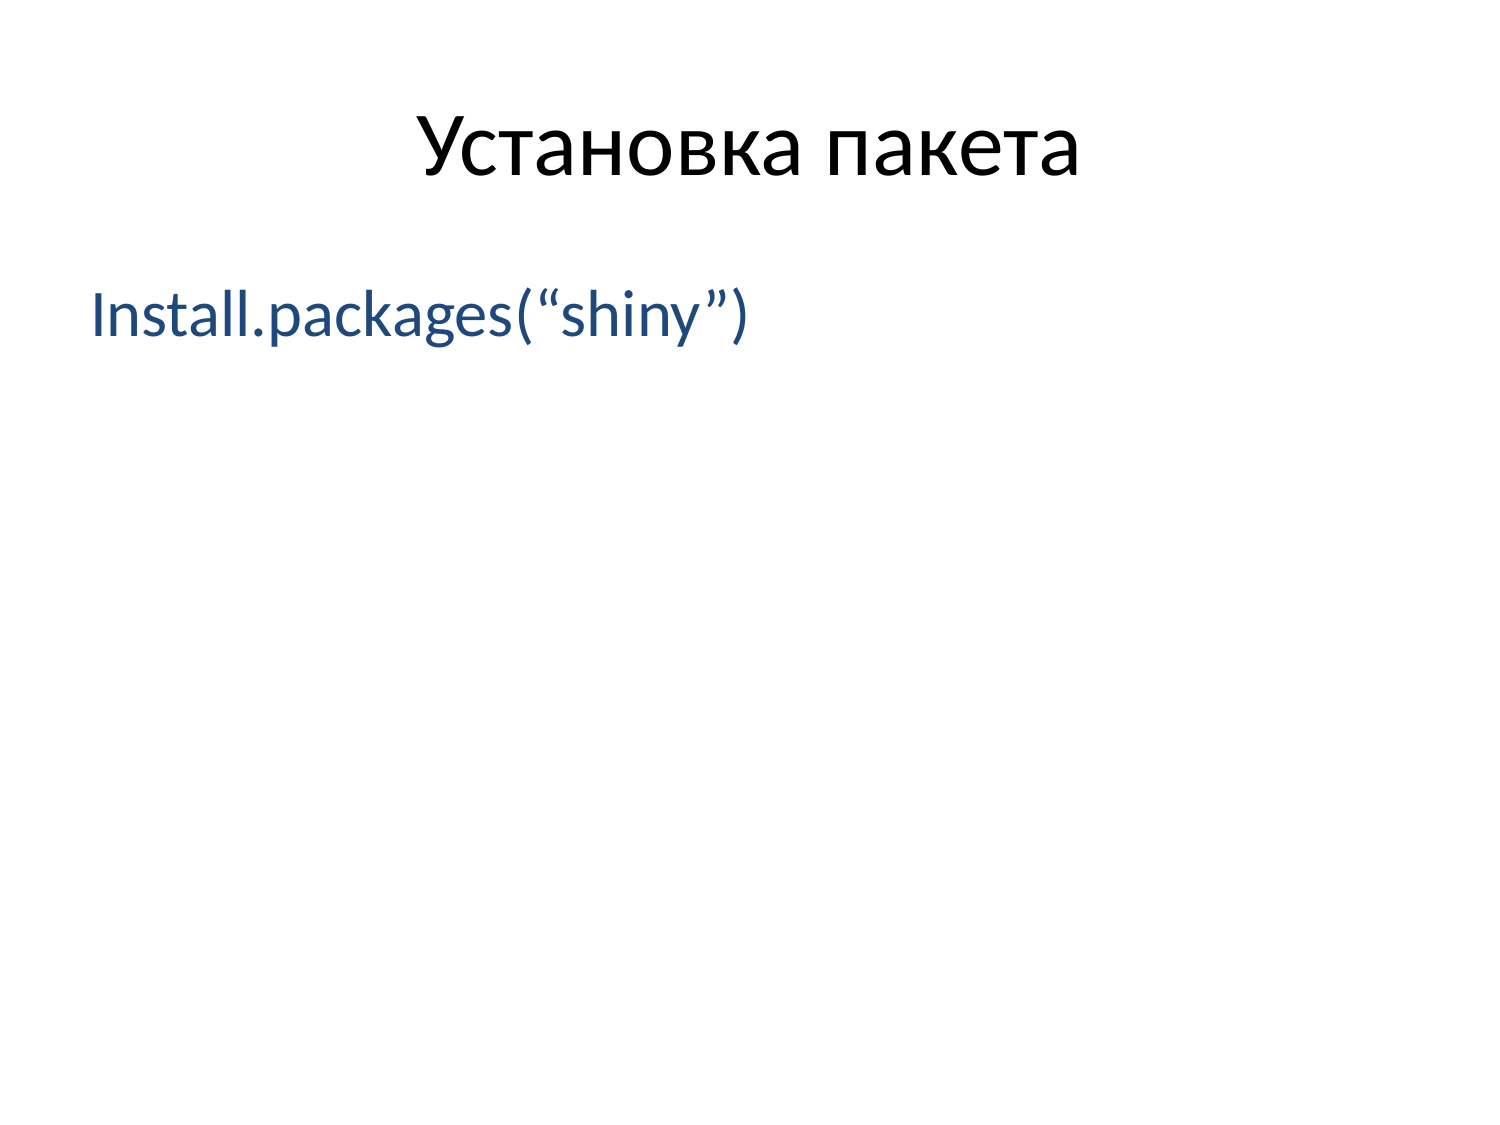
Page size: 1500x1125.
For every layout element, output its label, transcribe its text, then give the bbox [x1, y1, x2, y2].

title Установка пакета [75, 45, 1425, 233]
list Install.packages(“shiny”) [75, 262, 1425, 1005]
